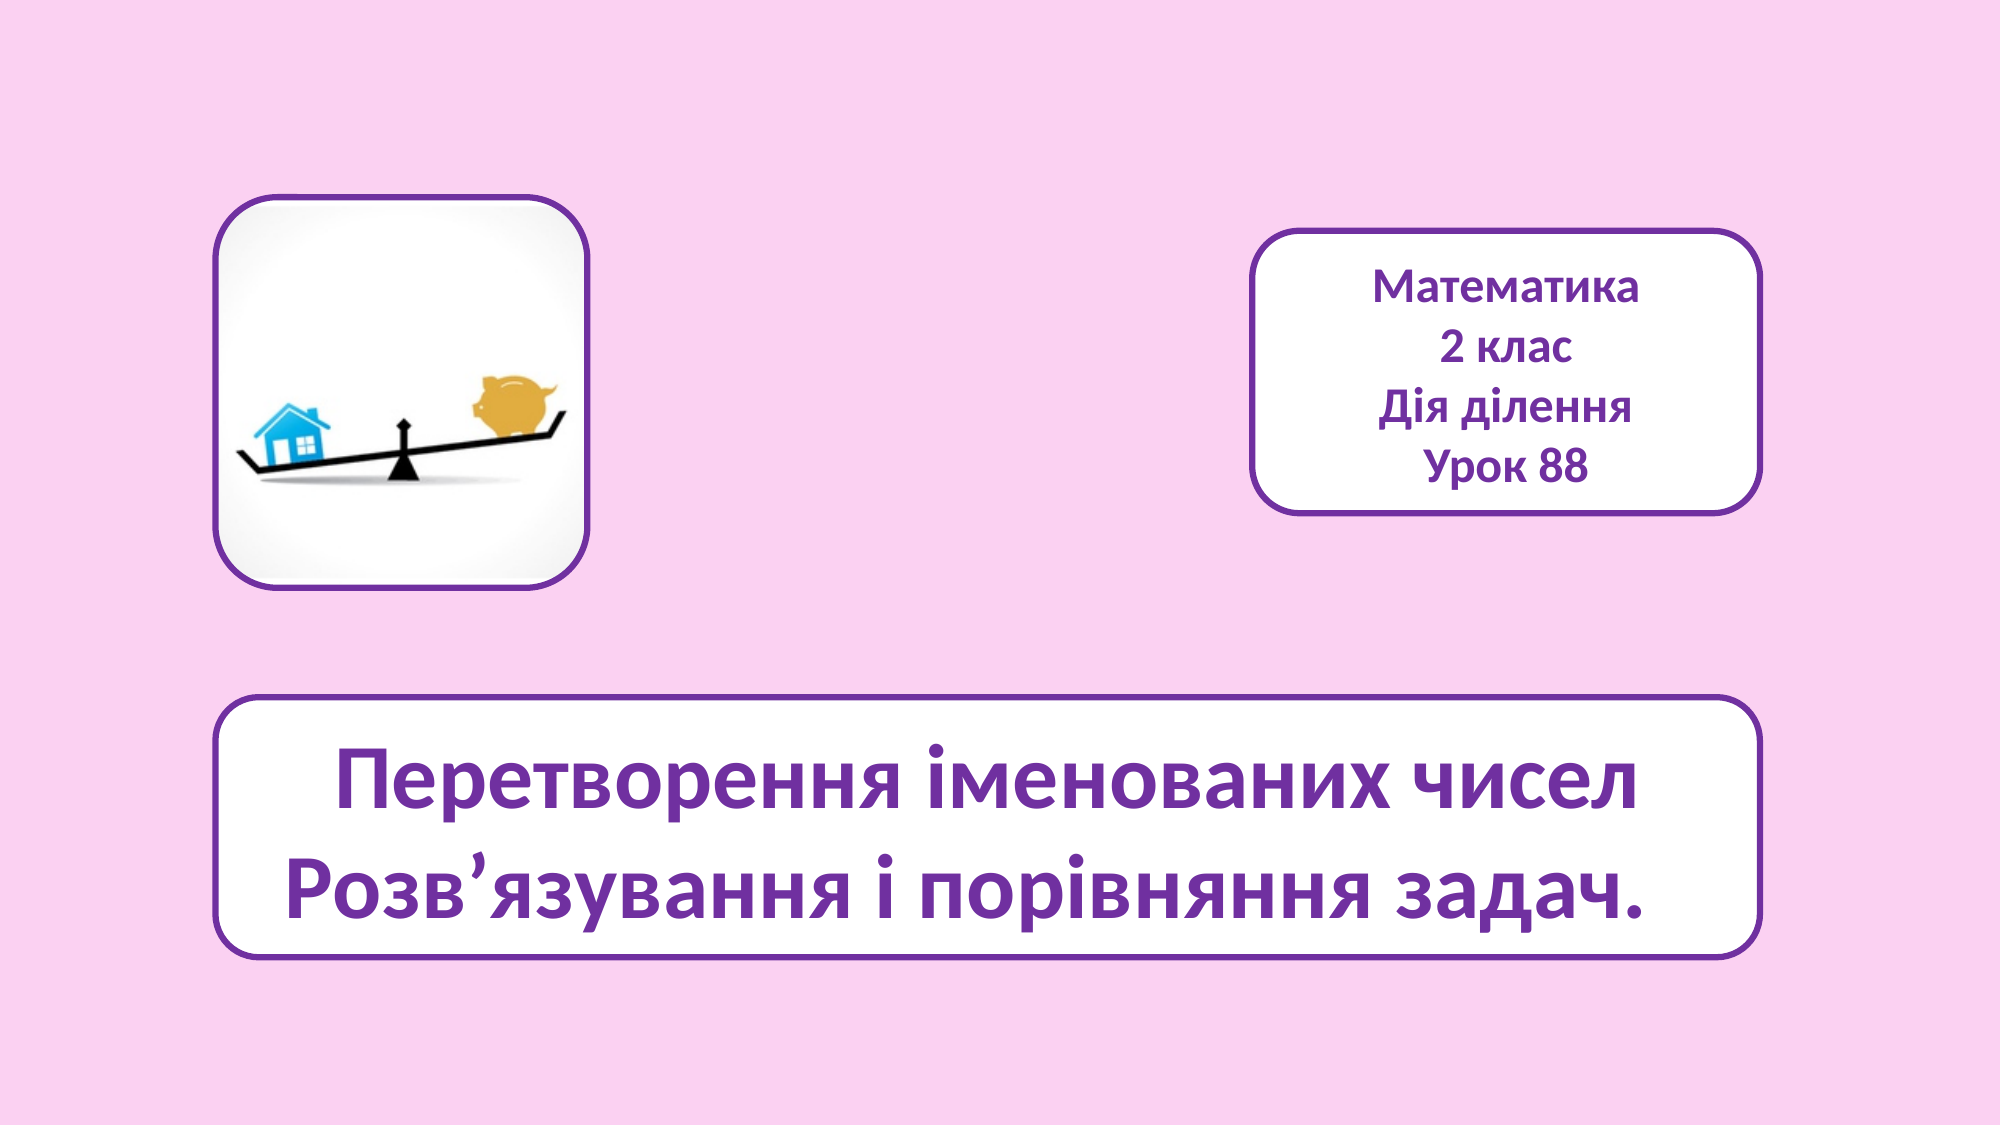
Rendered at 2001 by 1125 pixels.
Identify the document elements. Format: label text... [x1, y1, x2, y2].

text_box Перетворення іменованих чисел Розв’язування і порівняння задач. [214, 696, 1761, 959]
text_box Математика 2 клас Дія ділення Урок 88 [1251, 229, 1762, 515]
picture [215, 197, 588, 588]
